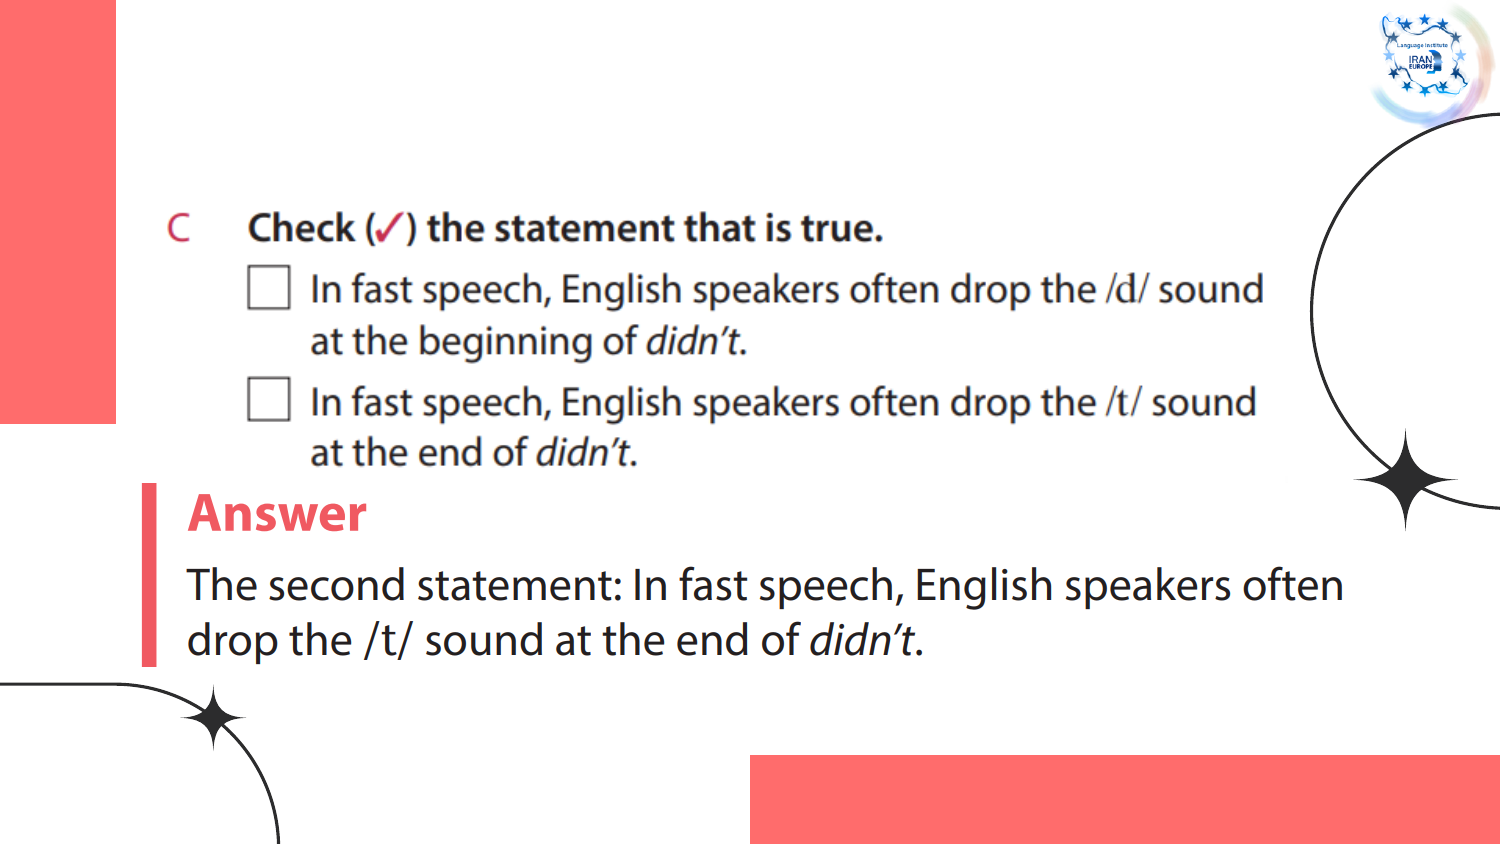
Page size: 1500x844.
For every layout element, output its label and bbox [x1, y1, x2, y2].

picture [1364, 0, 1500, 132]
picture [141, 185, 1360, 668]
